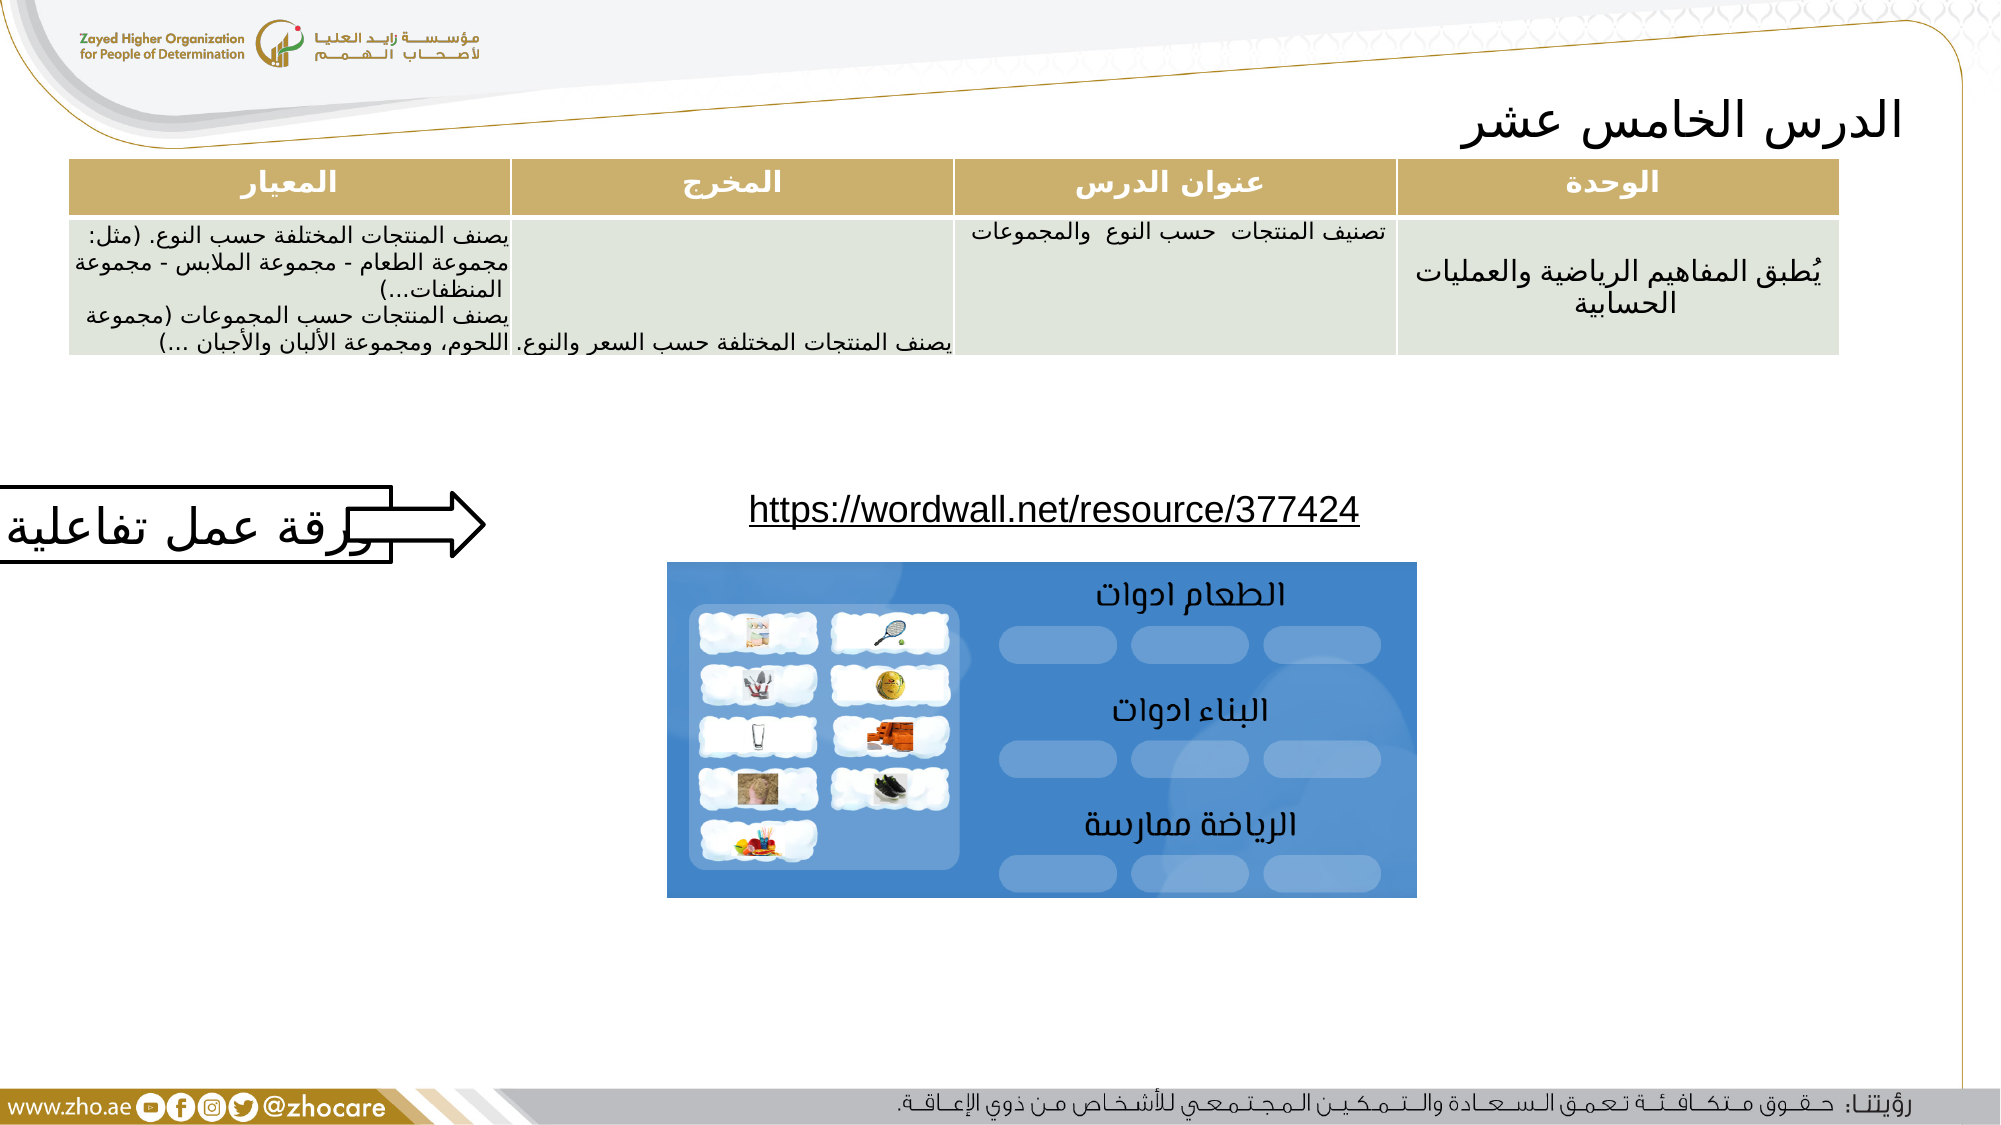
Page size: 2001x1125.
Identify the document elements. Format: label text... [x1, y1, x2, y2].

table_cell يصنف المنتجات المختلفة حسب السعر والنوع. [512, 220, 953, 355]
table_header الوحدة [1398, 159, 1839, 215]
table_cell تصنيف المنتجات حسب النوع والمجموعات [955, 220, 1396, 355]
table_header عنوان الدرس [955, 159, 1396, 215]
table_header المخرج [512, 159, 953, 215]
text_box ورقة عمل تفاعلية [0, 485, 393, 564]
table_header المعيار [69, 159, 510, 215]
text_box [1041, 0, 2000, 58]
text_box الدرس الخامس عشر [1447, 79, 1952, 155]
text_box https://wordwall.net/resource/377424 [733, 478, 1734, 538]
table_cell يُطبق المفاهيم الرياضية والعمليات الحسابية [1398, 220, 1839, 355]
table_cell يصنف المنتجات المختلفة حسب النوع. (مثل: مجموعة الطعام - مجموعة الملابس - مجموعة المنظفات...) يصنف المنتجات حسب المجموعات (مجموعة اللحوم، ومجموعة الألبان والأجبان ...) [69, 220, 510, 355]
picture [0, 0, 2001, 1125]
text_box [345, 490, 486, 559]
